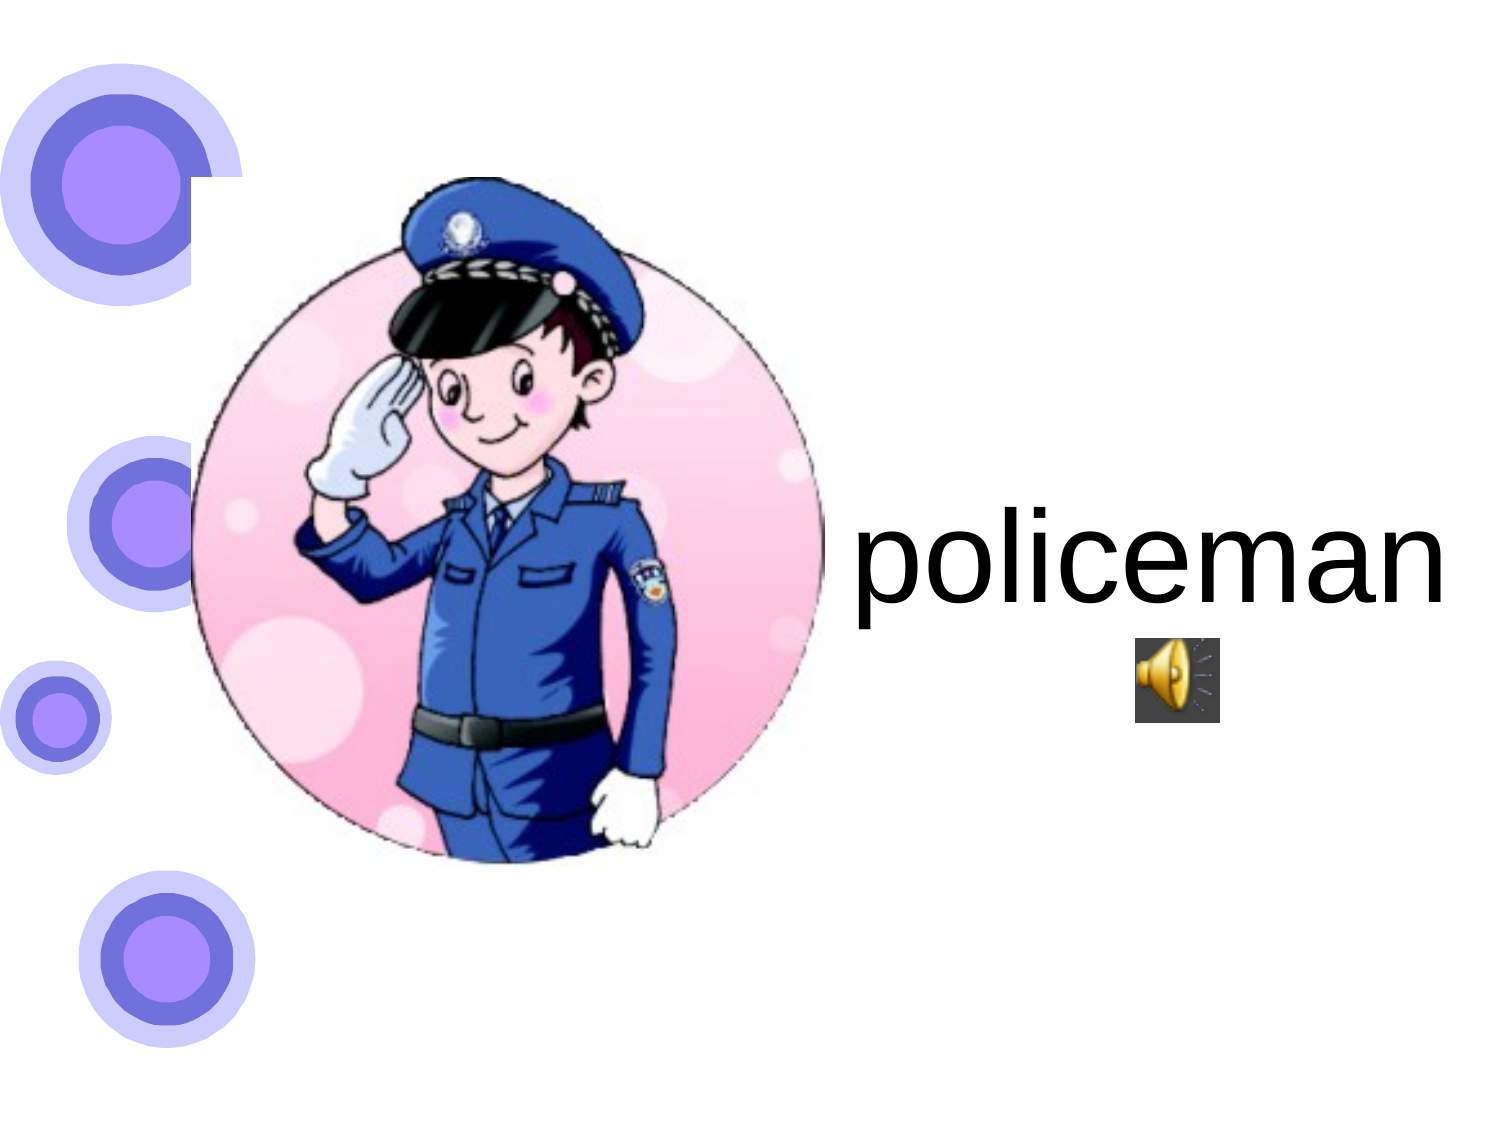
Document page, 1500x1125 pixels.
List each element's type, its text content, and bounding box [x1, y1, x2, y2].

picture [191, 177, 825, 867]
picture [1134, 636, 1222, 724]
text_box policeman [829, 463, 1500, 637]
